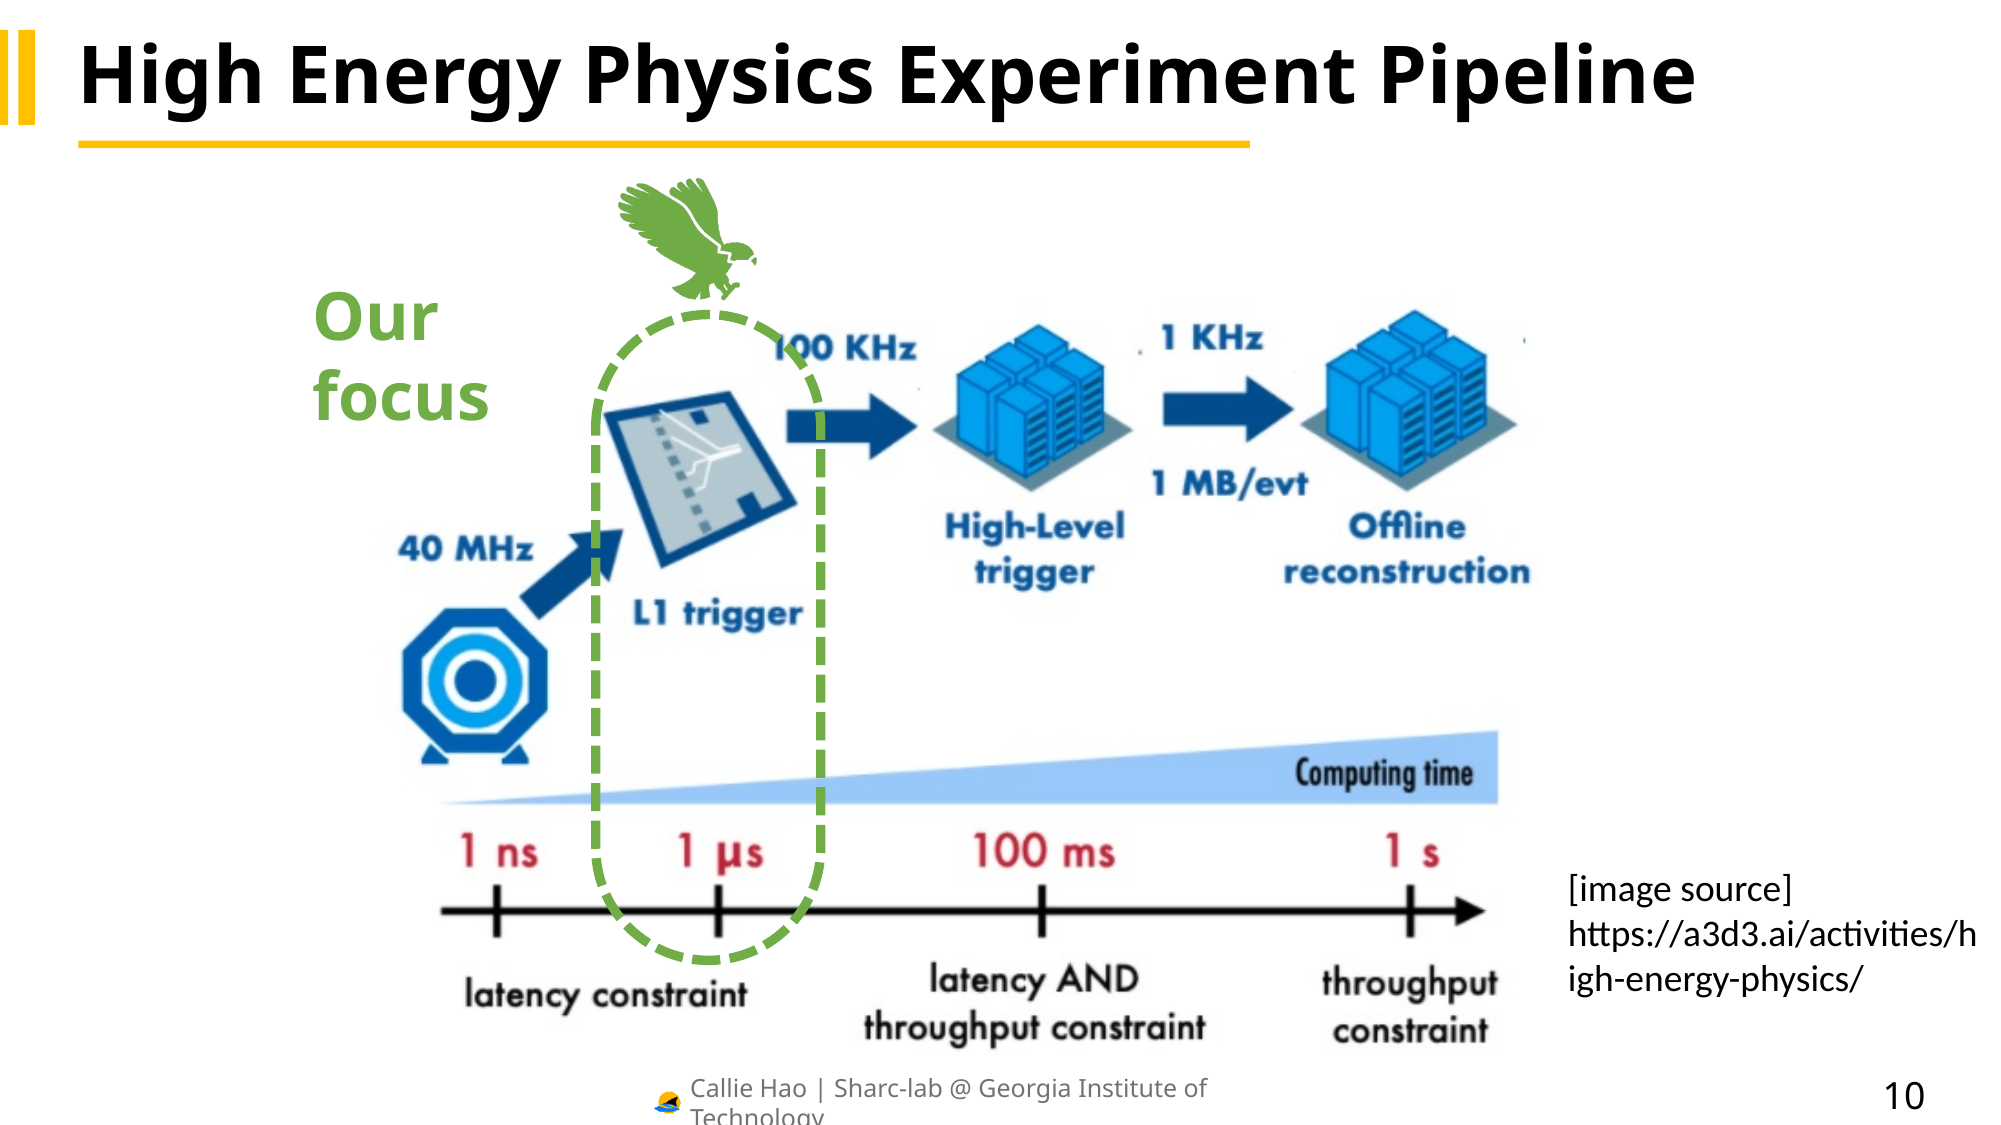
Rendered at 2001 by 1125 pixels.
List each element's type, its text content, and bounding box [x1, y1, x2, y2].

picture [258, 268, 1677, 1065]
title High Energy Physics Experiment Pipeline [62, 26, 1920, 129]
text_box [image source] https://a3d3.ai/activities/high-energy-physics/ [1677, 856, 1993, 1007]
slide_number 10 [1823, 1064, 1941, 1114]
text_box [297, 164, 821, 961]
picture [652, 1089, 683, 1114]
